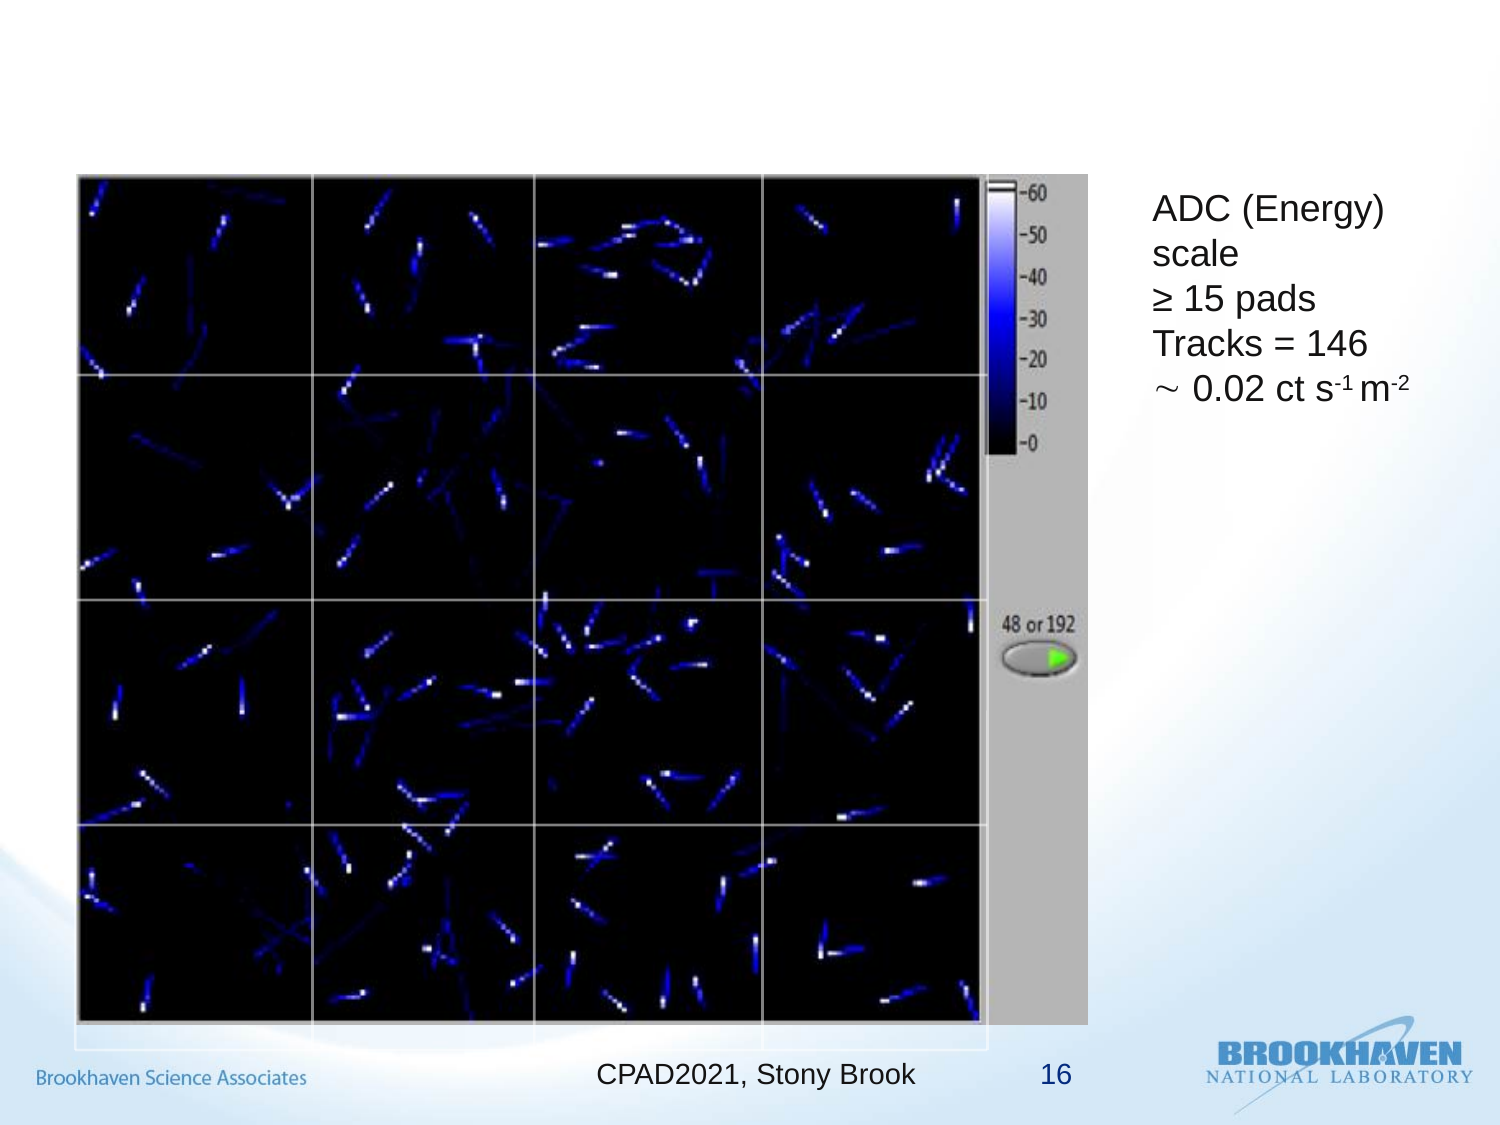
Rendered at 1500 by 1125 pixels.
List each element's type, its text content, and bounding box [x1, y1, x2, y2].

footer CPAD2021, Stony Brook [509, 1034, 1004, 1099]
picture [0, 0, 1500, 1125]
slide_number 16 [1024, 1022, 1188, 1099]
text_box ADC (Energy) scale ≥ 15 pads Tracks = 146  0.02 ct s-1 m-2 [1137, 176, 1475, 417]
